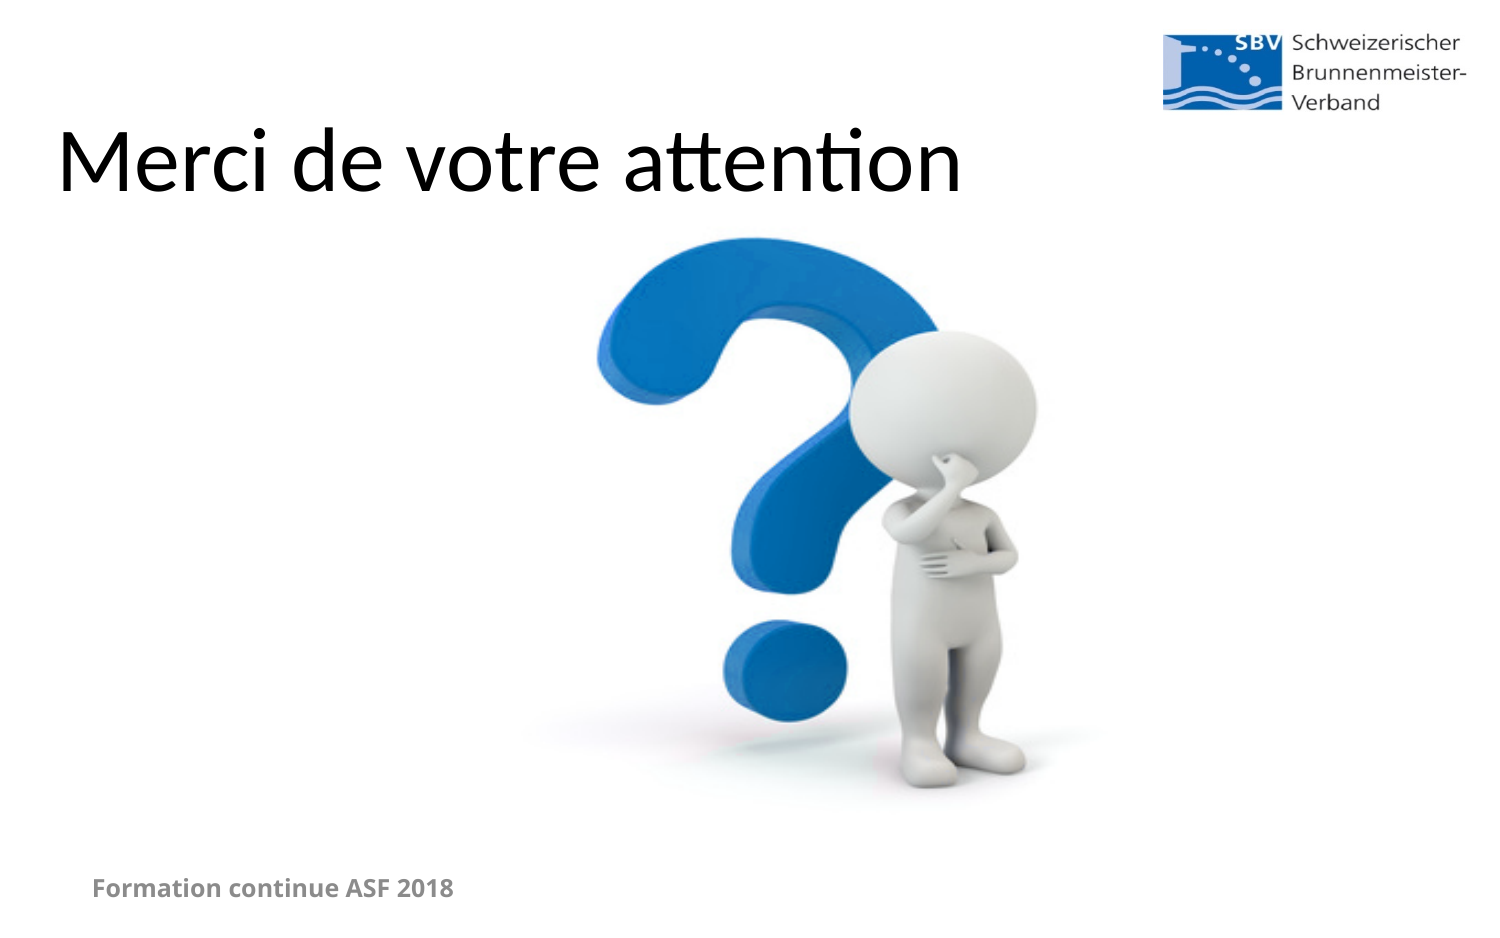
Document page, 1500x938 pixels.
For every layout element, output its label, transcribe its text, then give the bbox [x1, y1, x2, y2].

picture [1163, 29, 1471, 115]
title Merci de votre attention [41, 76, 1392, 233]
picture [472, 198, 1235, 834]
slide_number Formation continue ASF 2018 [76, 862, 502, 913]
